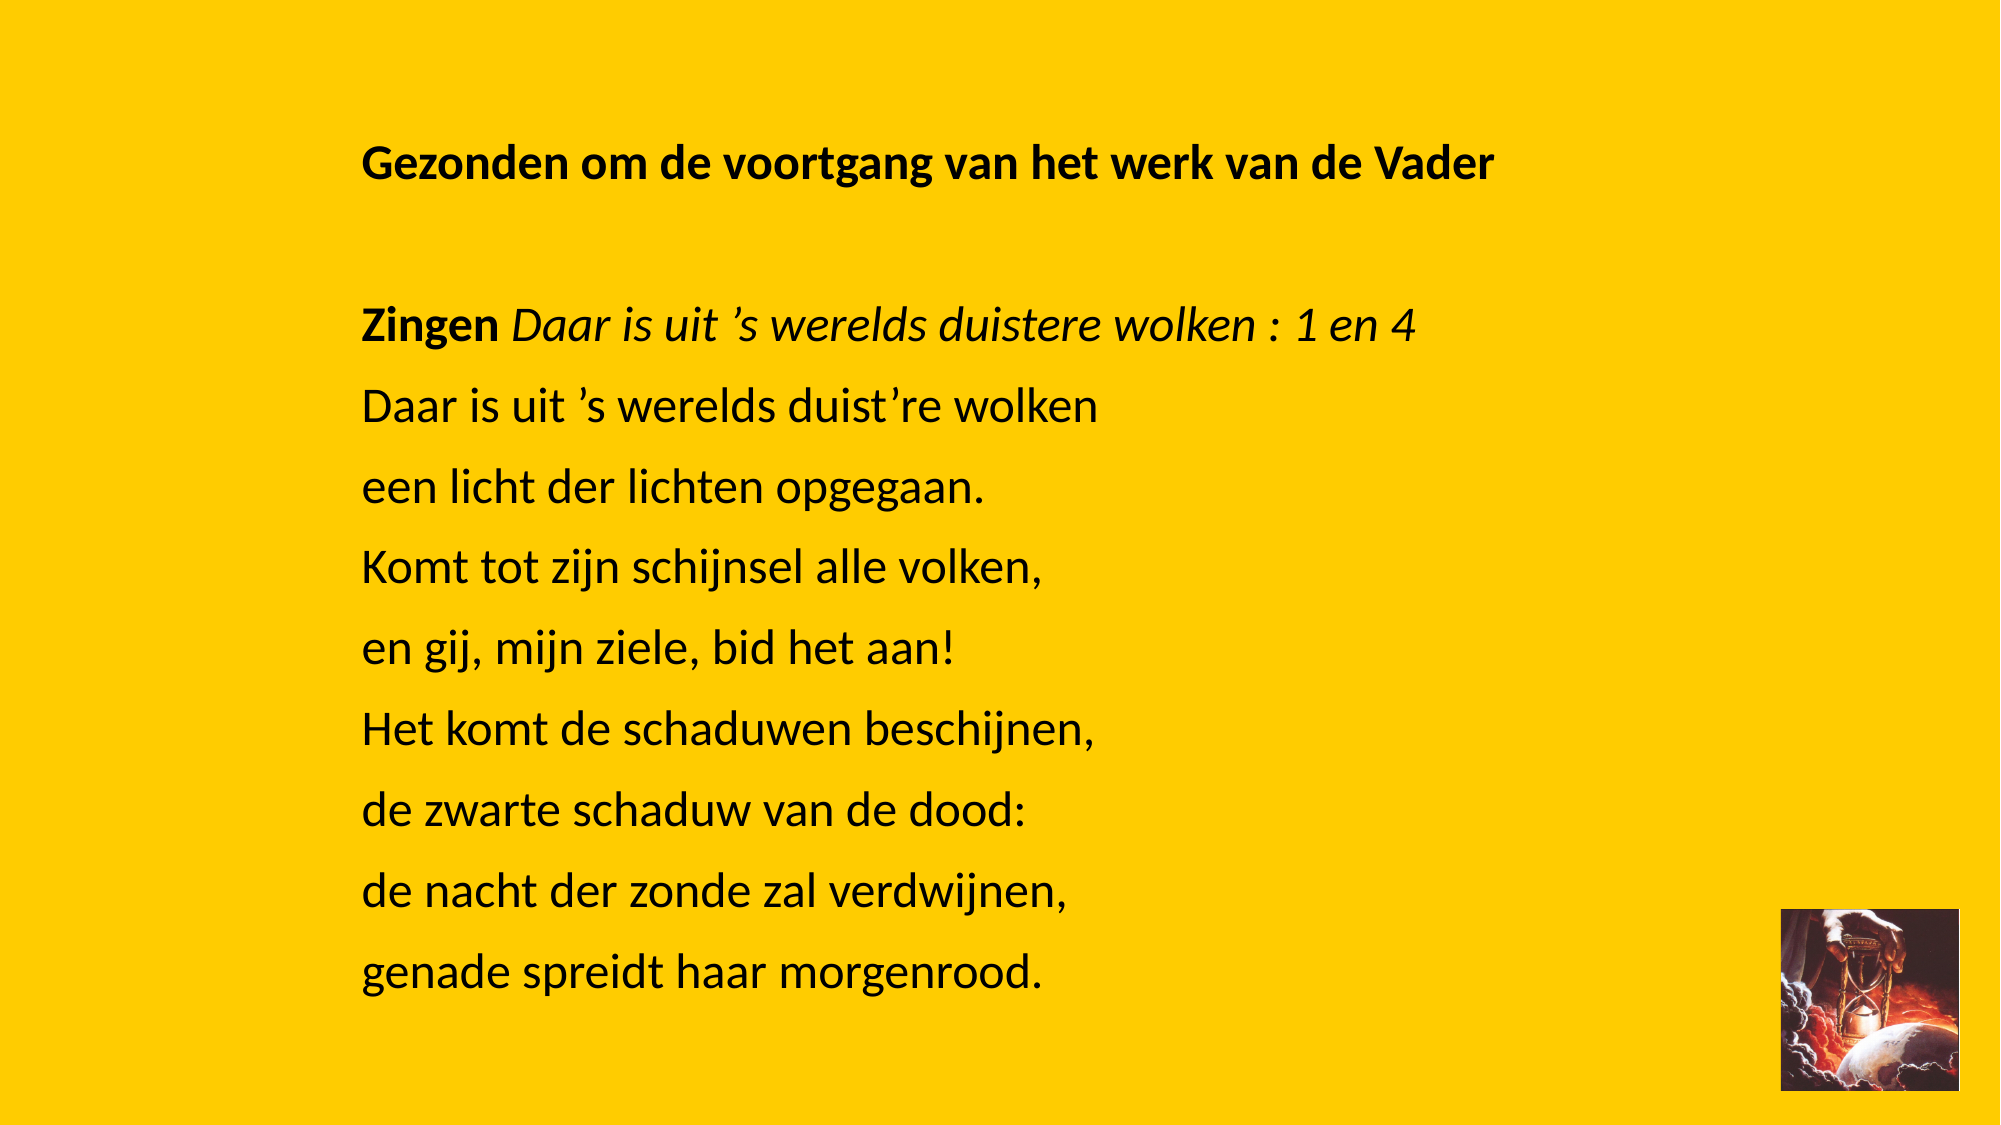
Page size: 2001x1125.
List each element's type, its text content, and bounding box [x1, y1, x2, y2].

text_box Gezonden om de voortgang van het werk van de Vader Zingen Daar is uit ’s werelds duistere wolken : 1 en 4 Daar is uit ’s werelds duist’re wolken een licht der lichten opgegaan. Komt tot zijn schijnsel alle volken, en gij, mijn ziele, bid het aan! Het komt de schaduwen beschijnen, de zwarte schaduw van de dood: de nacht der zonde zal verdwijnen, genade spreidt haar morgenrood. [346, 118, 1637, 1006]
picture [1780, 909, 1960, 1092]
